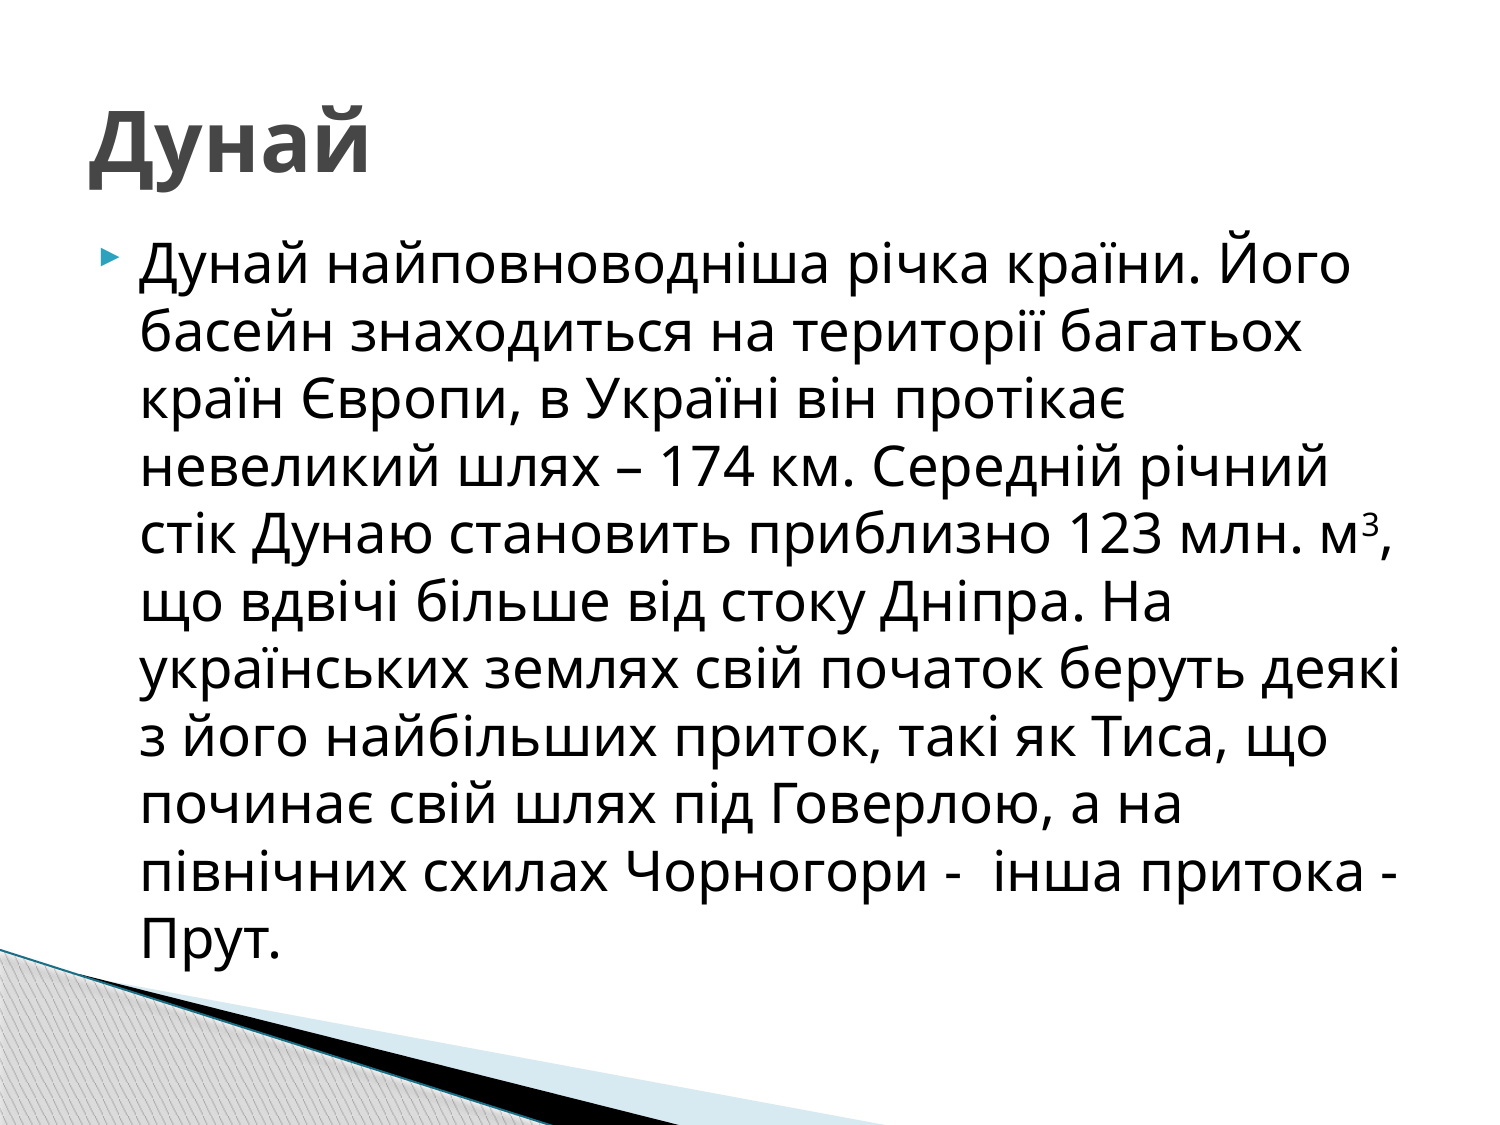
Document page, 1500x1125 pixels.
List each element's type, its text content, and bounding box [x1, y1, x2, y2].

list Дунай найповноводніша річка країни. Його басейн знаходиться на території багатьох країн Європи, в Україні він протікає невеликий шлях – 174 км. Середній річний стік Дунаю становить приблизно 123 млн. м3, що вдвічі більше від стоку Дніпра. На українських землях свій початок беруть деякі з його найбільших приток, такі як Тиса, що починає свій шлях під Говерлою, а на північних схилах Чорногори - інша притока - Прут. [64, 219, 1459, 986]
title Дунай [75, 45, 1425, 233]
